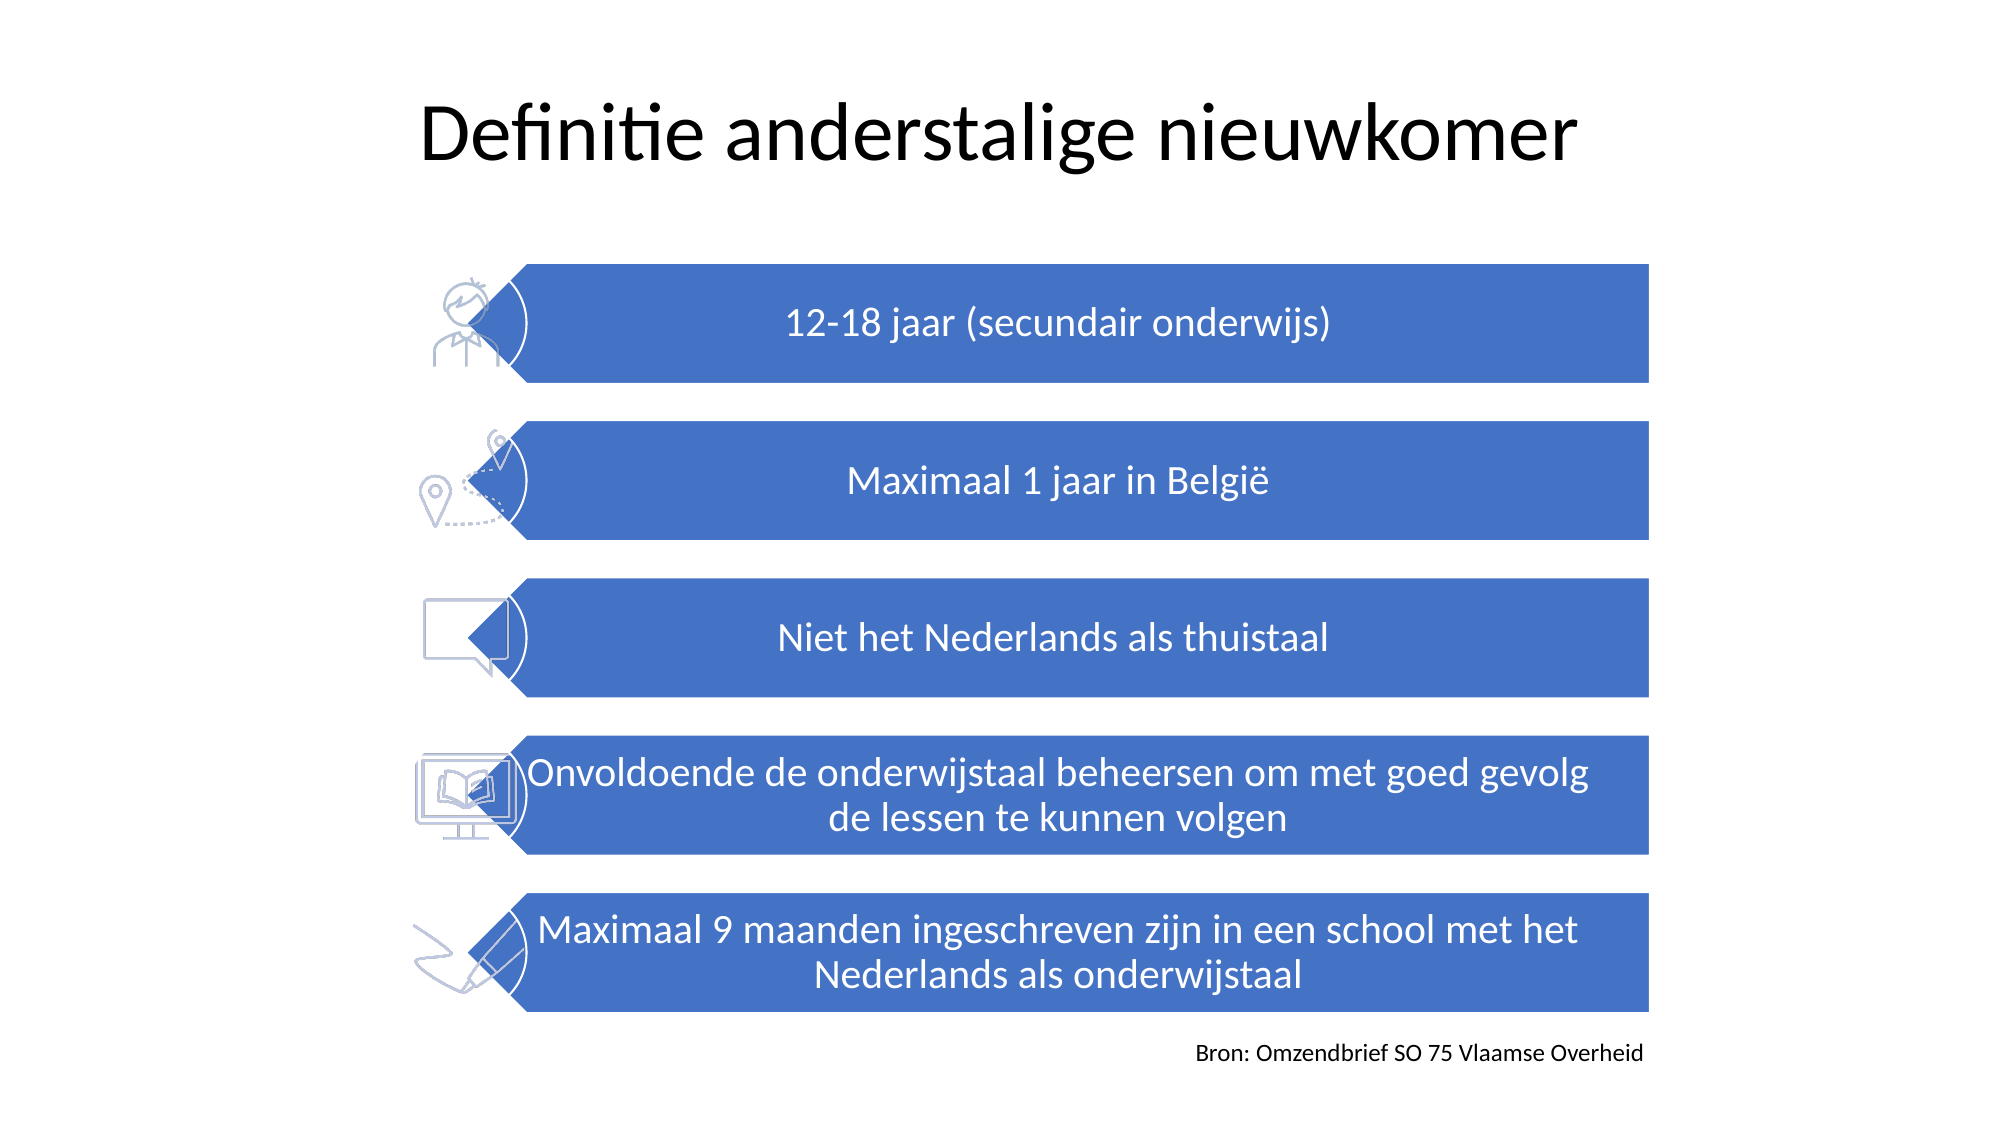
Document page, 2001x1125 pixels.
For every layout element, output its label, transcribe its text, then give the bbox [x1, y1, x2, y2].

text_box Bron: Omzendbrief SO 75 Vlaamse Overheid [1173, 1029, 1668, 1075]
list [137, 262, 1918, 1014]
title Definitie anderstalige nieuwkomer [137, 59, 1863, 208]
